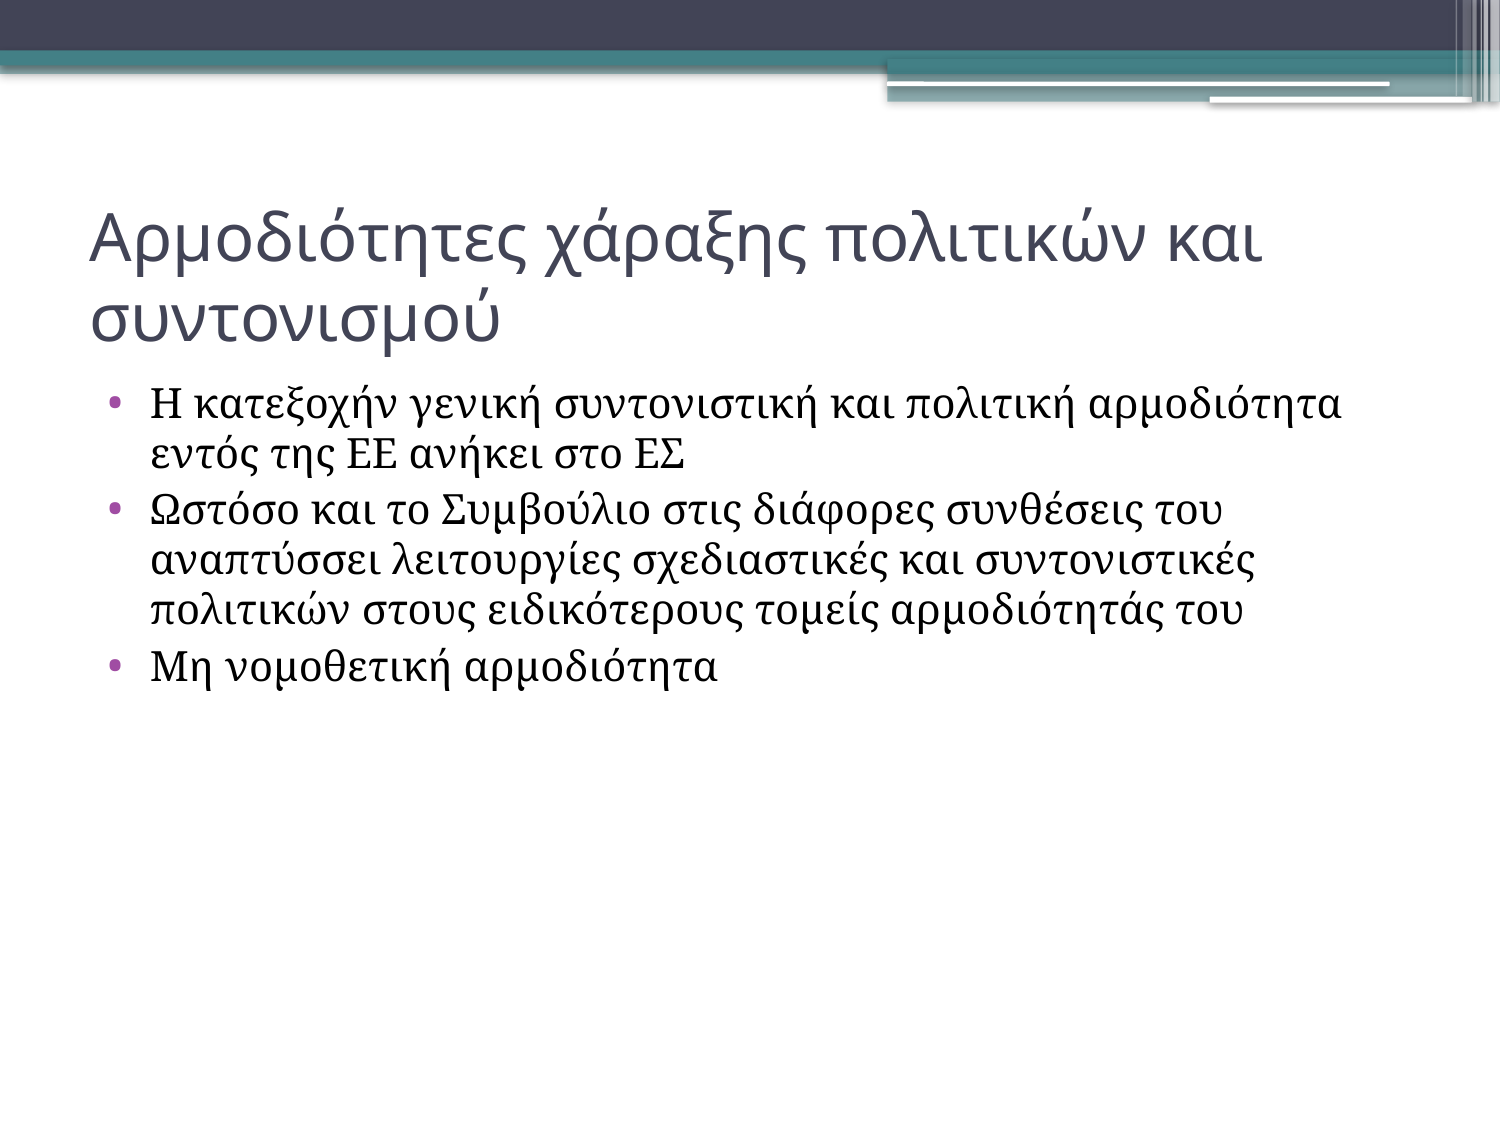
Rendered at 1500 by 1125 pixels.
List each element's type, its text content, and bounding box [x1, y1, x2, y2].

title Αρμοδιότητες χάραξης πολιτικών και συντονισμού [75, 187, 1425, 363]
list Η κατεξοχήν γενική συντονιστική και πολιτική αρμοδιότητα εντός της ΕΕ ανήκει στο ΕΣ Ωστόσο και το Συμβούλιο στις διάφορες συνθέσεις του αναπτύσσει λειτουργίες σχεδιαστικές και συντονιστικές πολιτικών στους ειδικότερους τομείς αρμοδιότητάς του Μη νομοθετική αρμοδιότητα [75, 368, 1425, 1079]
